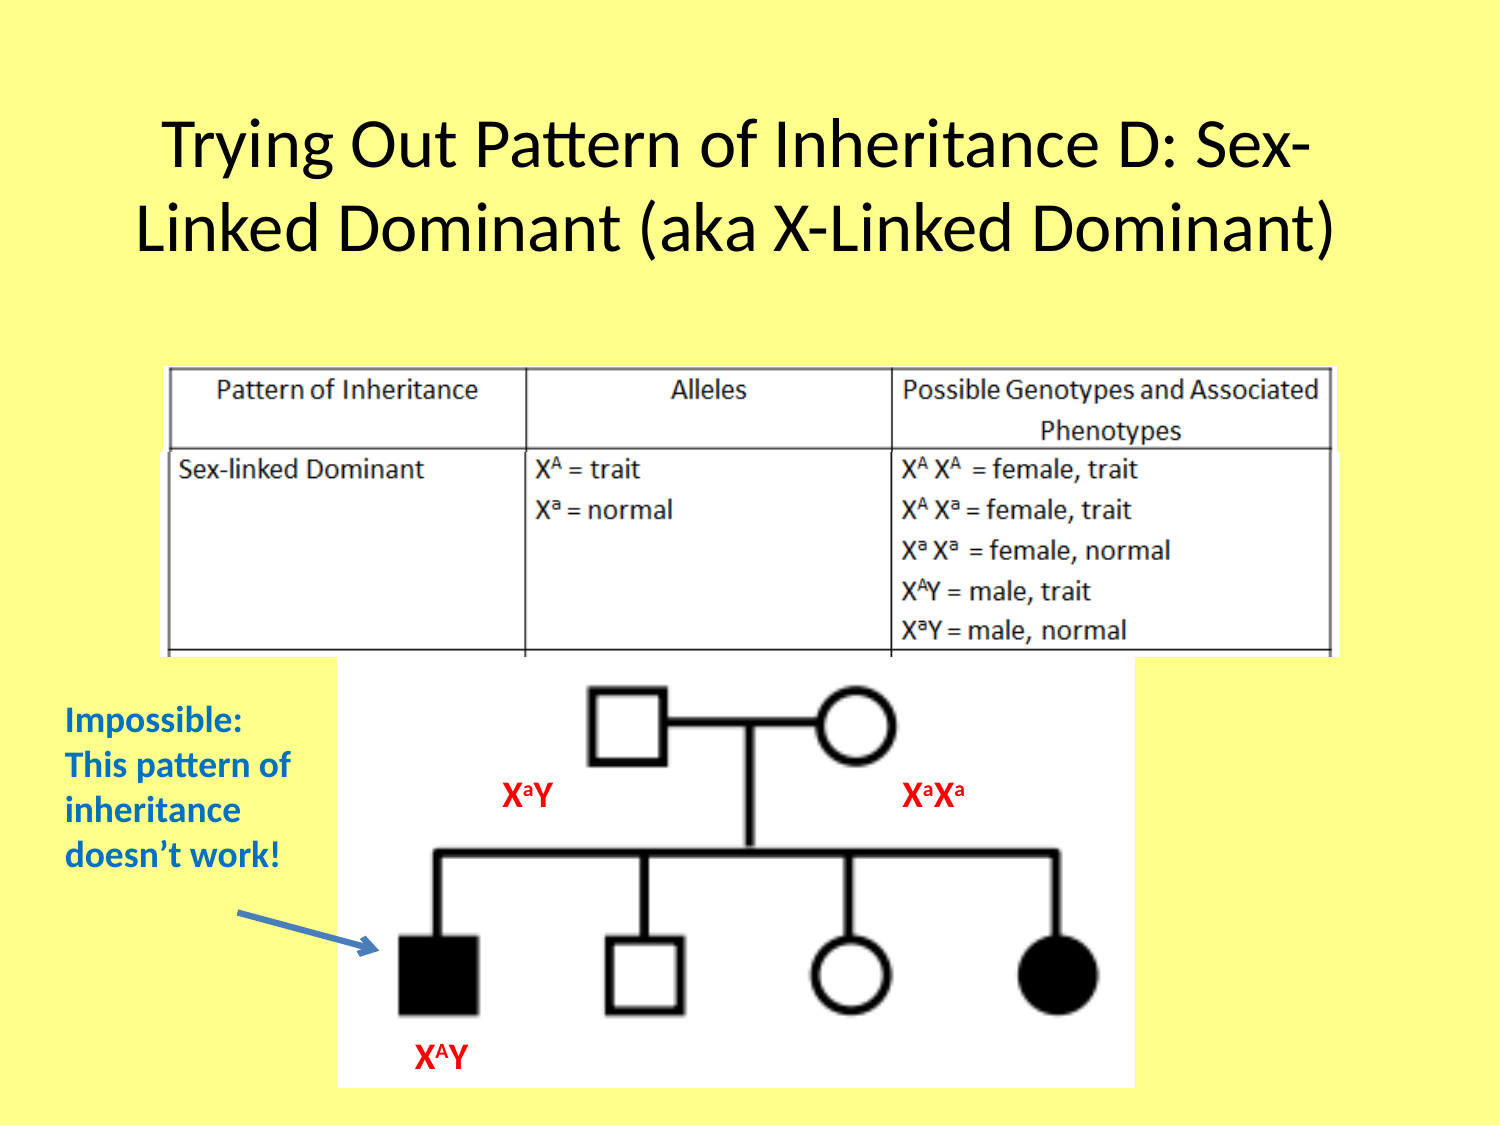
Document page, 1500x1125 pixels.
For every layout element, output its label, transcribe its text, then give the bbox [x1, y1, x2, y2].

text_box Impossible: This pattern of inheritance doesn’t work! [50, 687, 313, 883]
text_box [237, 912, 380, 951]
picture [160, 365, 1340, 1088]
title Trying Out Pattern of Inheritance D: Sex-Linked Dominant (aka X-Linked Dominant) [62, 87, 1413, 275]
